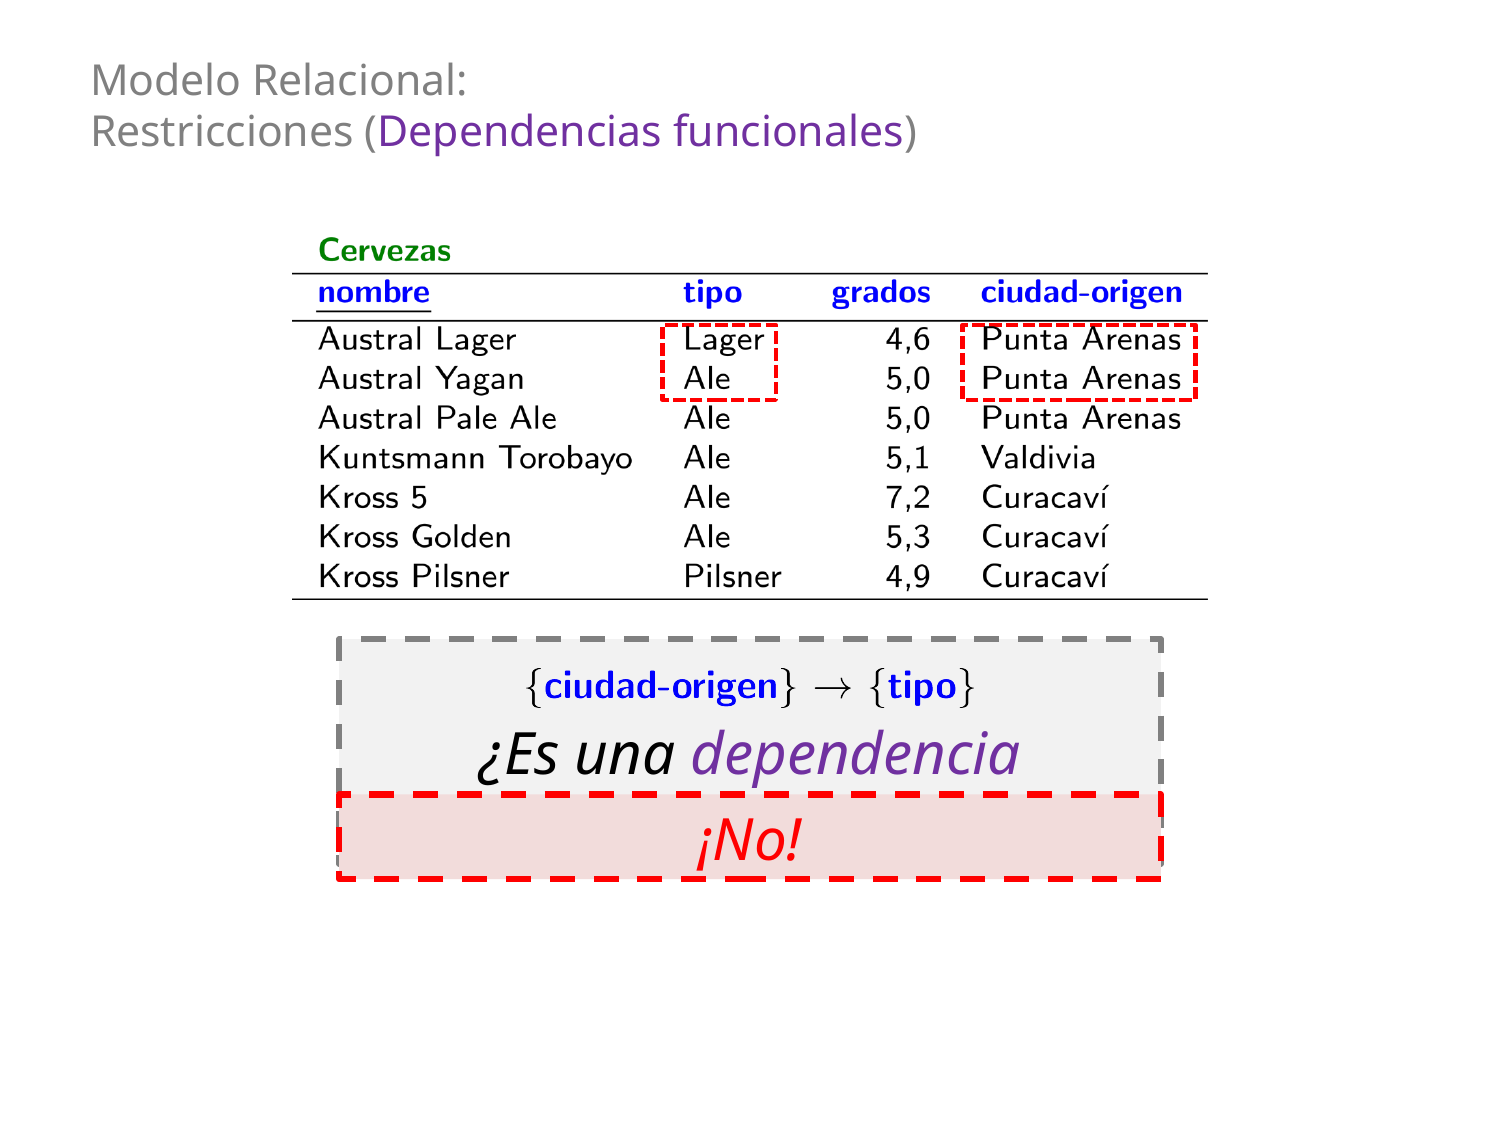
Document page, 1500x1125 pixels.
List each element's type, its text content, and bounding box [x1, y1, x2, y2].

title Modelo Relacional: Restricciones (Dependencias funcionales) [75, 45, 1425, 163]
picture [526, 668, 975, 708]
text_box ¿Es una dependencia funcional? [339, 639, 1161, 794]
text_box ¡No! [339, 794, 1161, 880]
picture [292, 237, 1208, 600]
